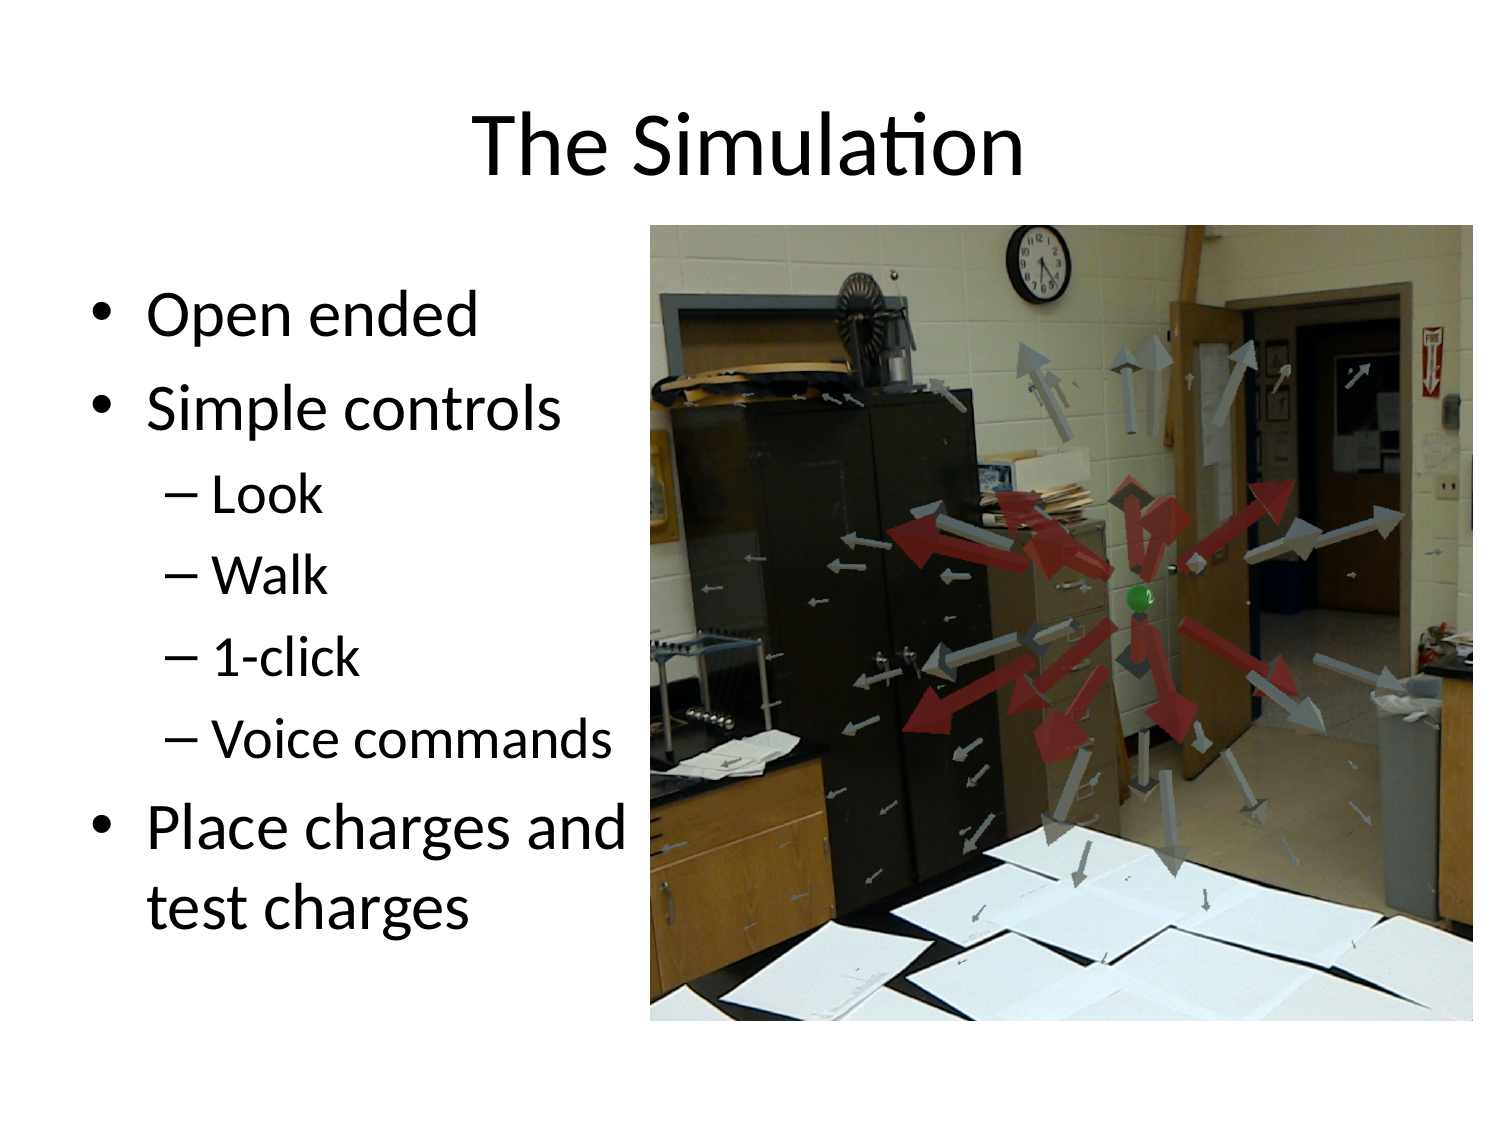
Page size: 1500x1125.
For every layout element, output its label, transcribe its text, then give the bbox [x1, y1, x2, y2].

list Open ended Simple controls Look Walk 1-click Voice commands Place charges and test charges [75, 262, 650, 1038]
title The Simulation [75, 45, 1425, 233]
picture [649, 224, 1474, 1021]
